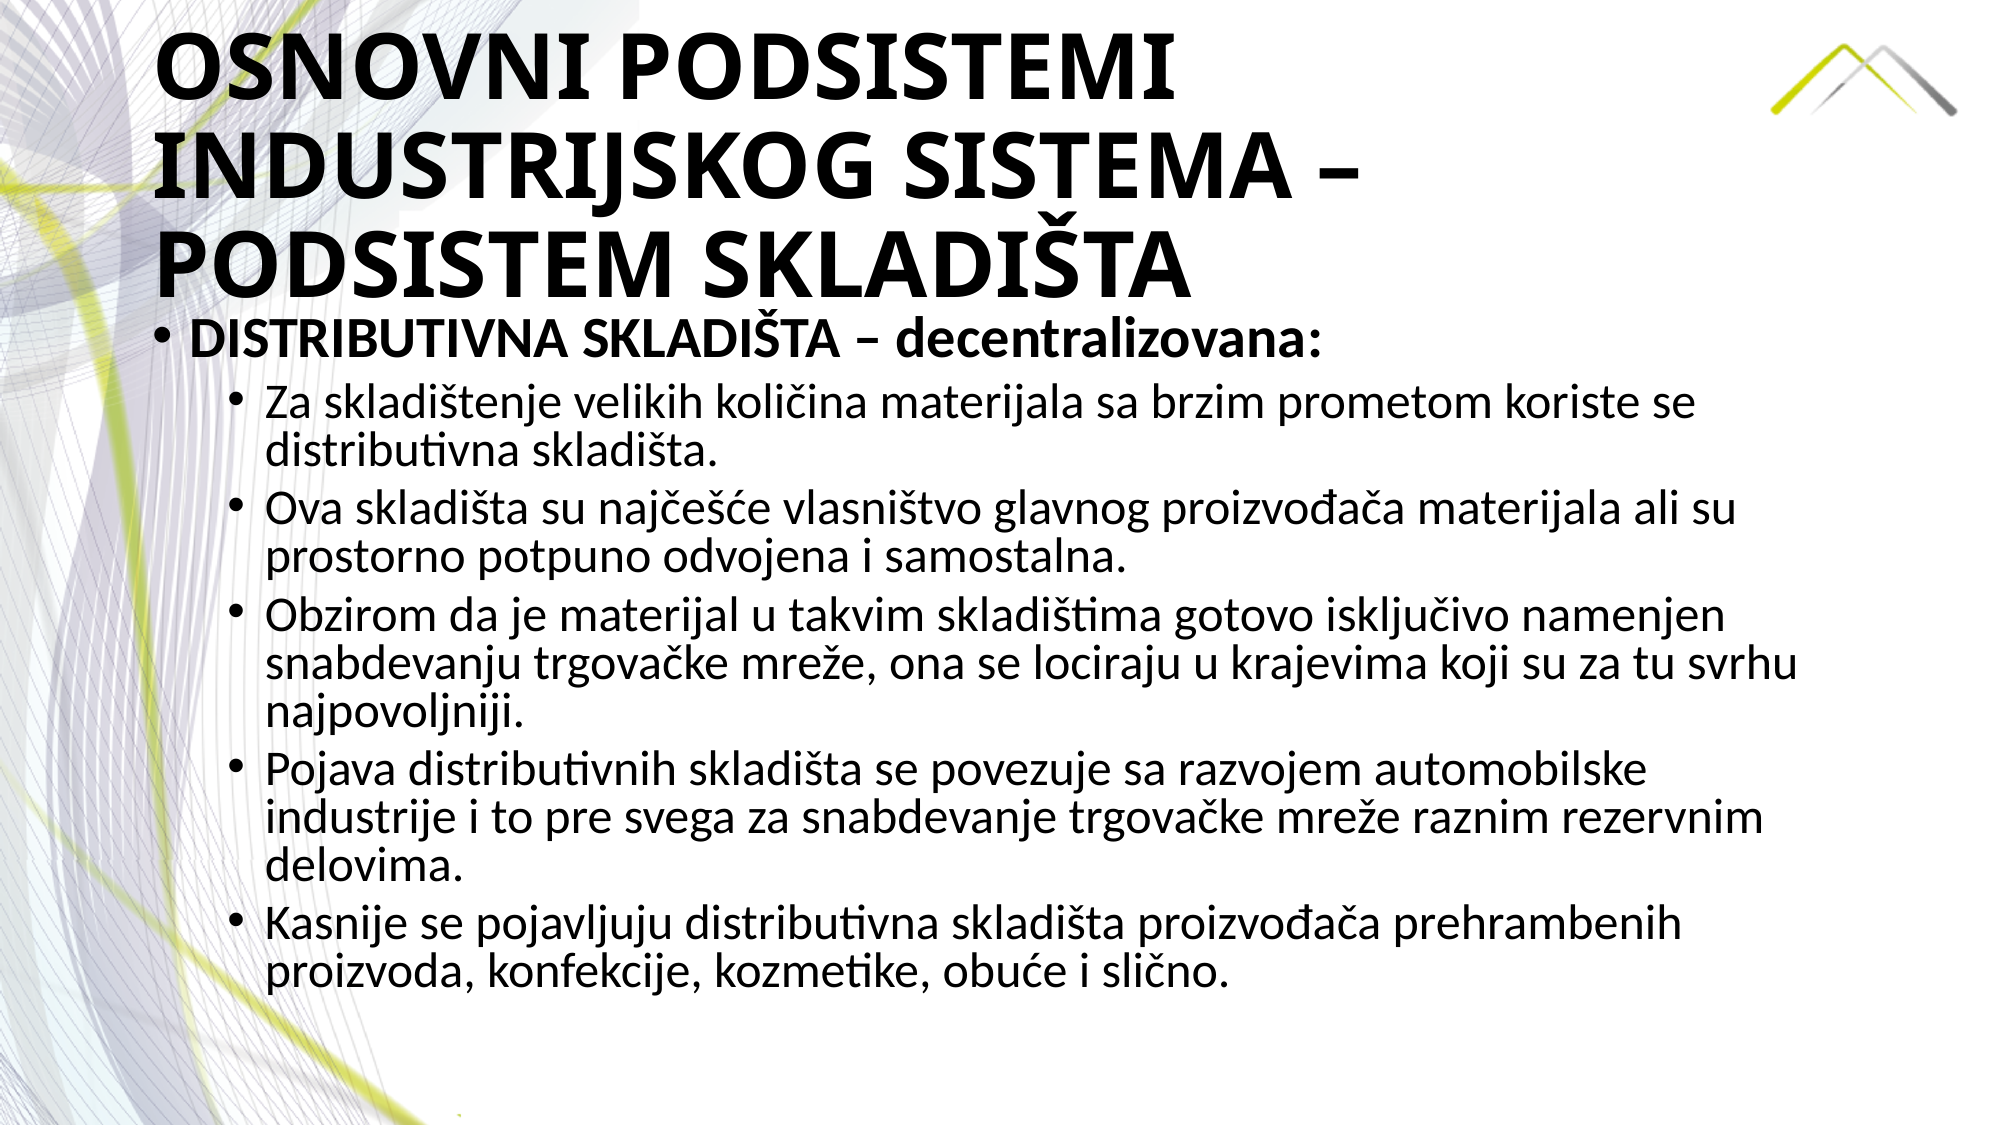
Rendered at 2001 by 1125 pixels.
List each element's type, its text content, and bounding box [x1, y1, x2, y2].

picture [1718, 0, 2000, 167]
picture [0, 0, 661, 1125]
title OSNOVNI PODSISTEMI INDUSTRIJSKOG SISTEMA –PODSISTEM SKLADIŠTA [137, 59, 1863, 278]
list DISTRIBUTIVNA SKLADIŠTA – decentralizovana: Za skladištenje velikih količina materijala sa brzim prometom koriste se distributivna skladišta. Ova skladišta su najčešće vlasništvo glavnog proizvođača materijala ali su prostorno potpuno odvojena i samostalna. Obzirom da je materijal u takvim skladištima gotovo isključivo namenjen snabdevanju trgovačke mreže, ona se lociraju u krajevima koji su za tu svrhu najpovoljniji. Pojava distributivnih skladišta se povezuje sa razvojem automobilske industrije i to pre svega za snabdevanje trgovačke mreže raznim rezervnim delovima. Kasnije se pojavljuju distributivna skladišta proizvođača prehrambenih proizvoda, konfekcije, kozmetike, obuće i slično. [137, 299, 1863, 1014]
